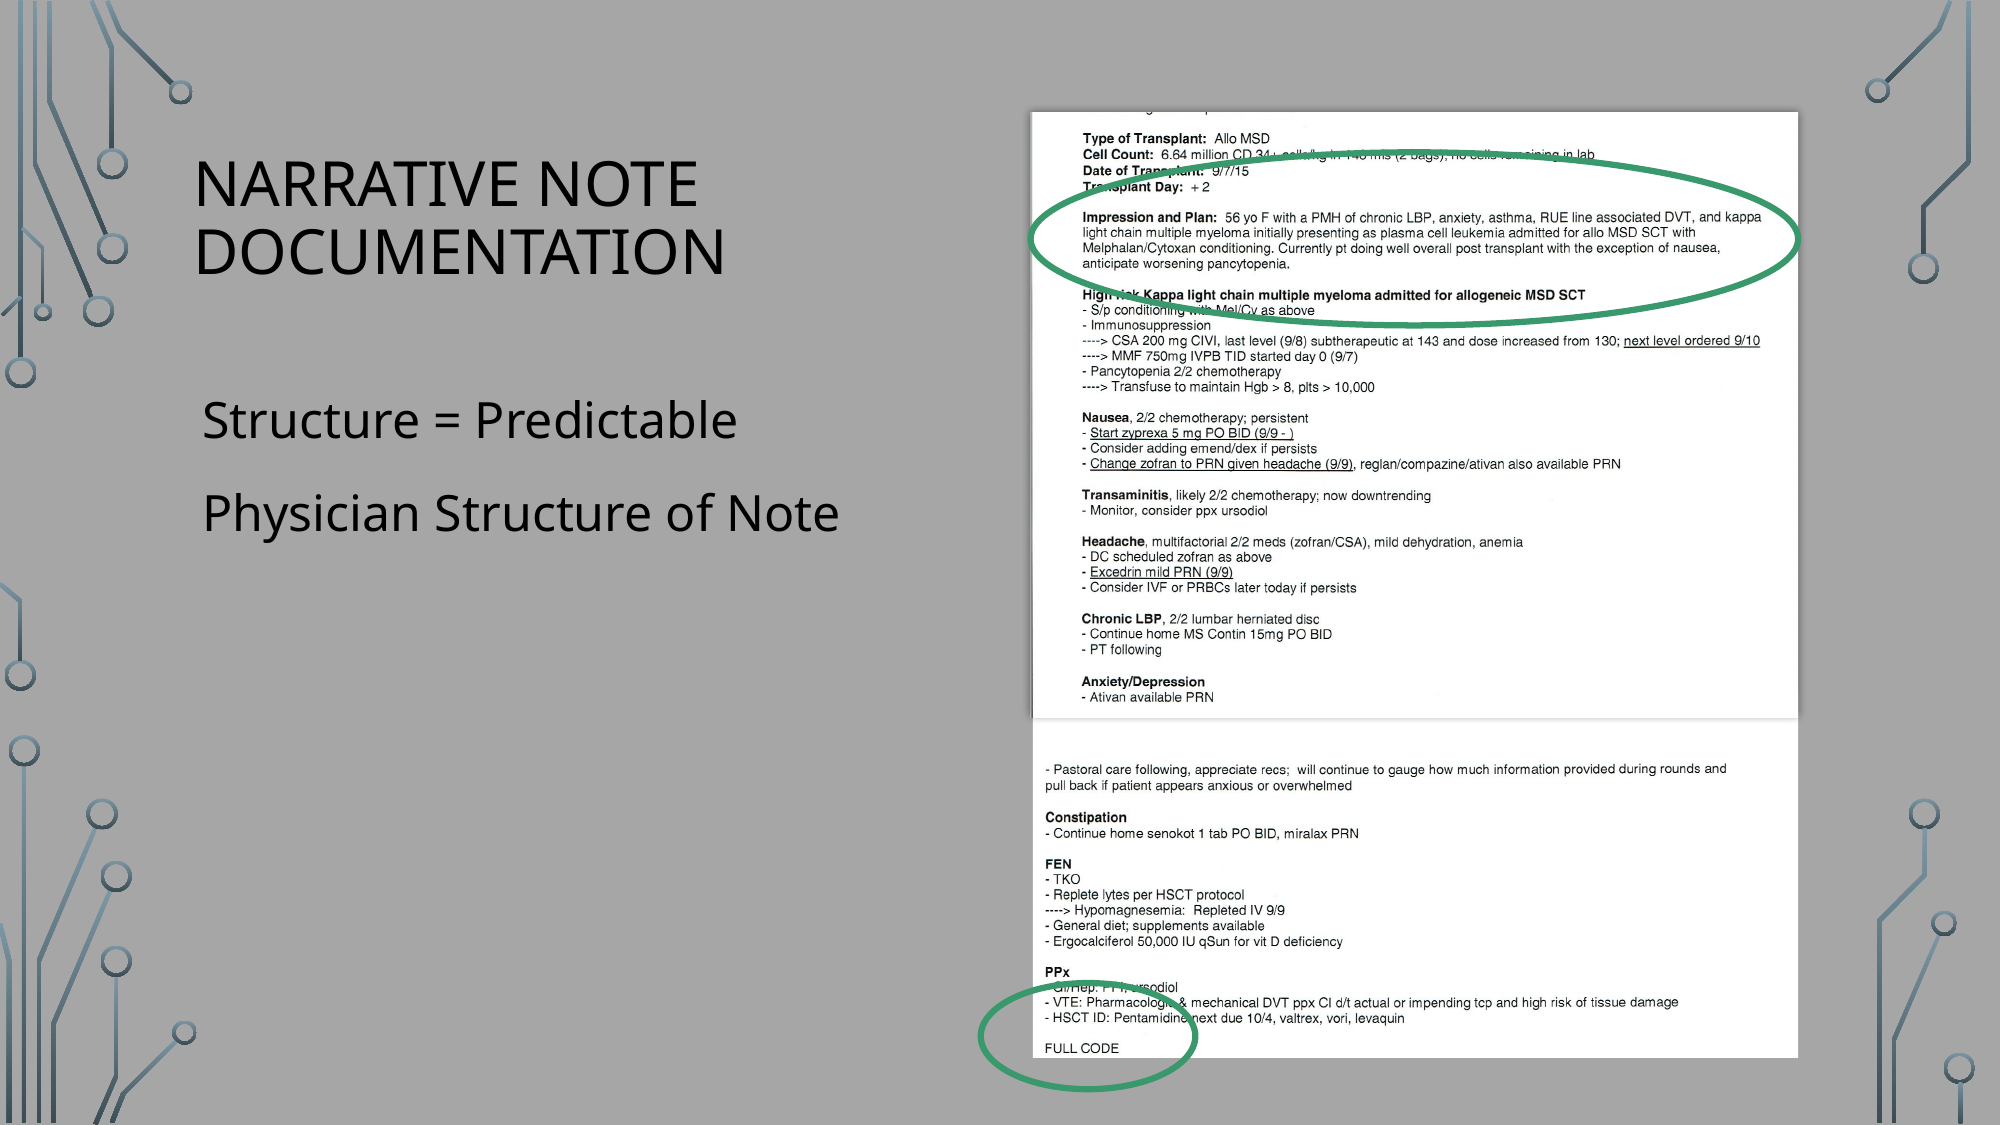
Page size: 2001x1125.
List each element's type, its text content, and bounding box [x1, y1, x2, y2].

title Narrative note documentation [178, 99, 813, 342]
text_box [979, 989, 1188, 1091]
picture [1030, 112, 1799, 1058]
list Structure = Predictable Physician Structure of Note [187, 369, 954, 1090]
